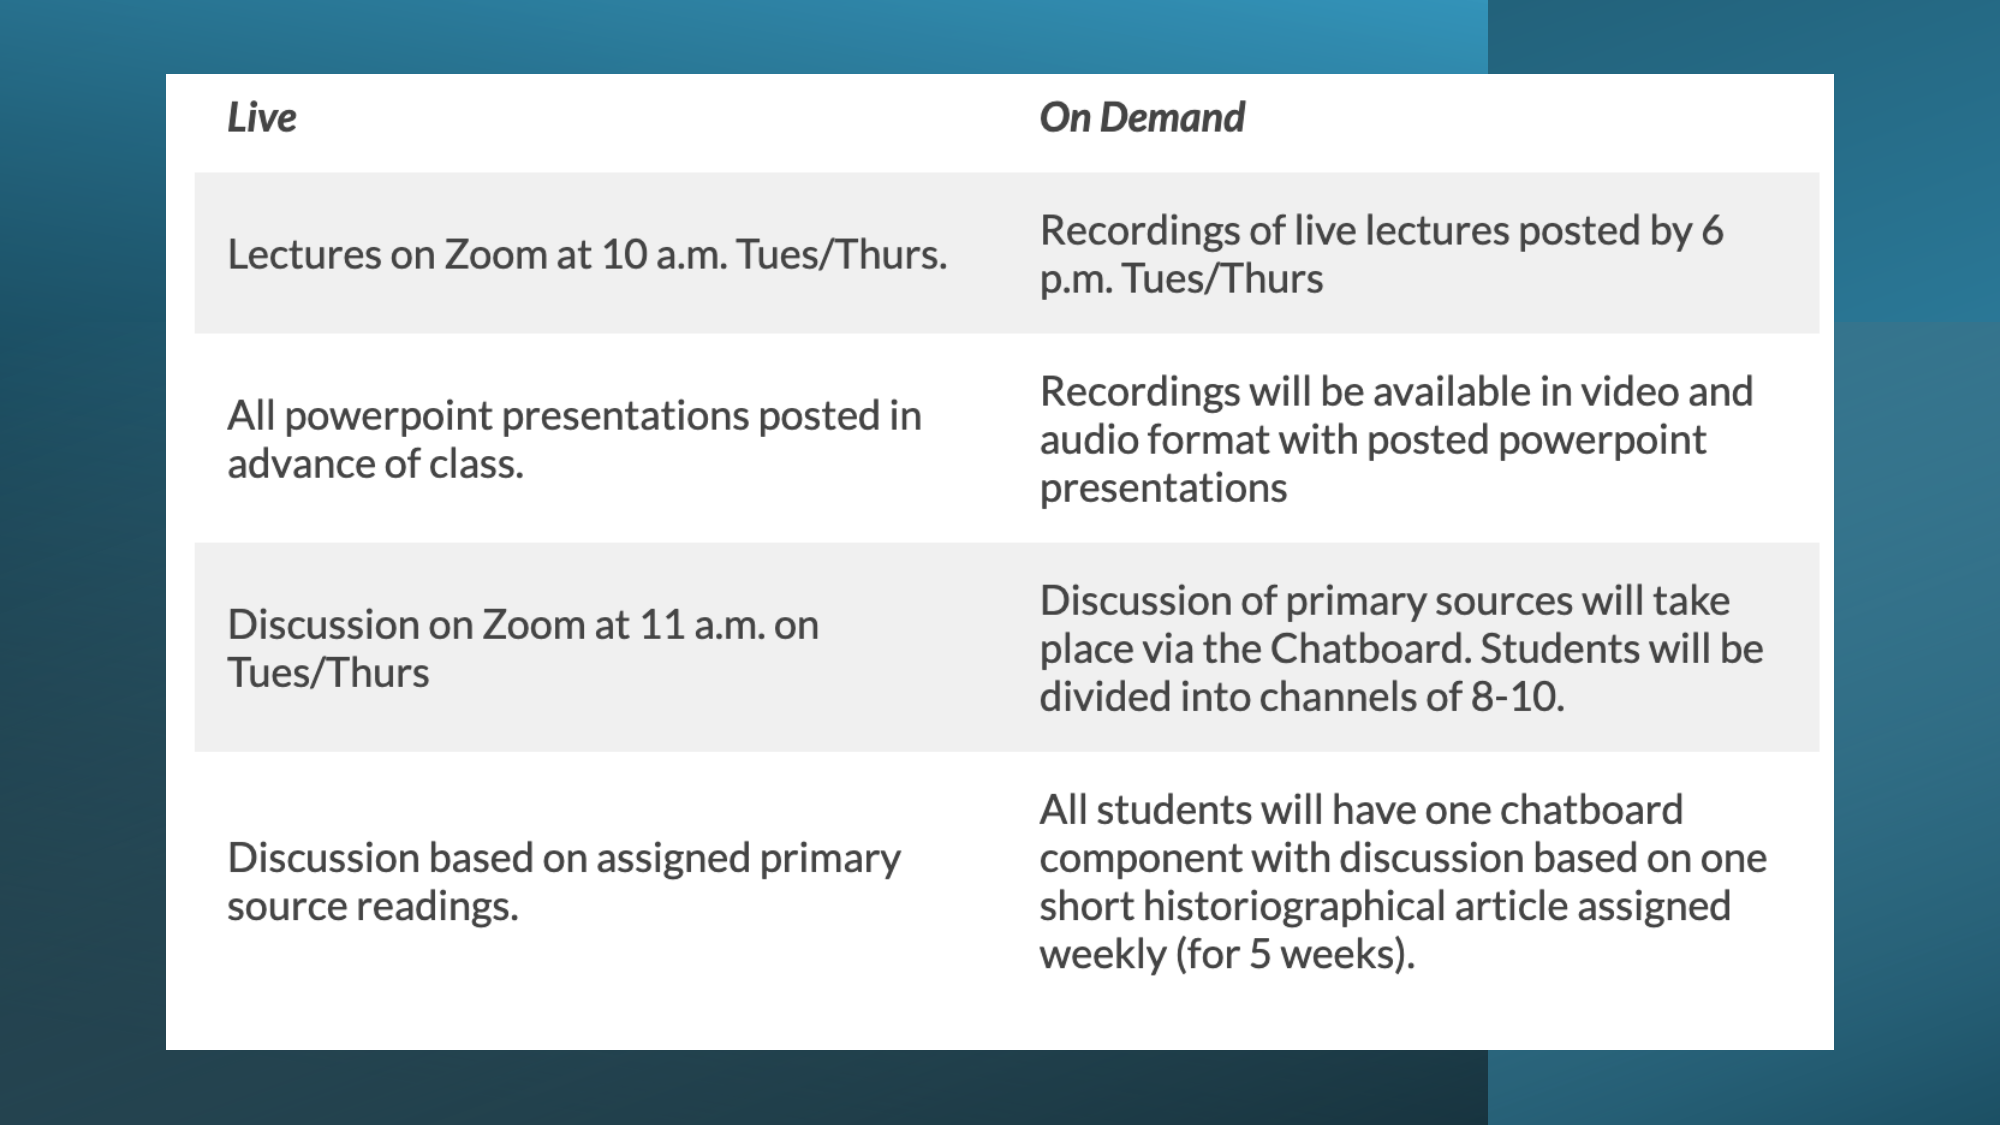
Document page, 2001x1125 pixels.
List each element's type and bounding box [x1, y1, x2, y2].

picture [166, 74, 1834, 1050]
text_box [1489, 0, 2000, 321]
text_box [0, 0, 1489, 321]
text_box [0, 321, 2000, 1125]
